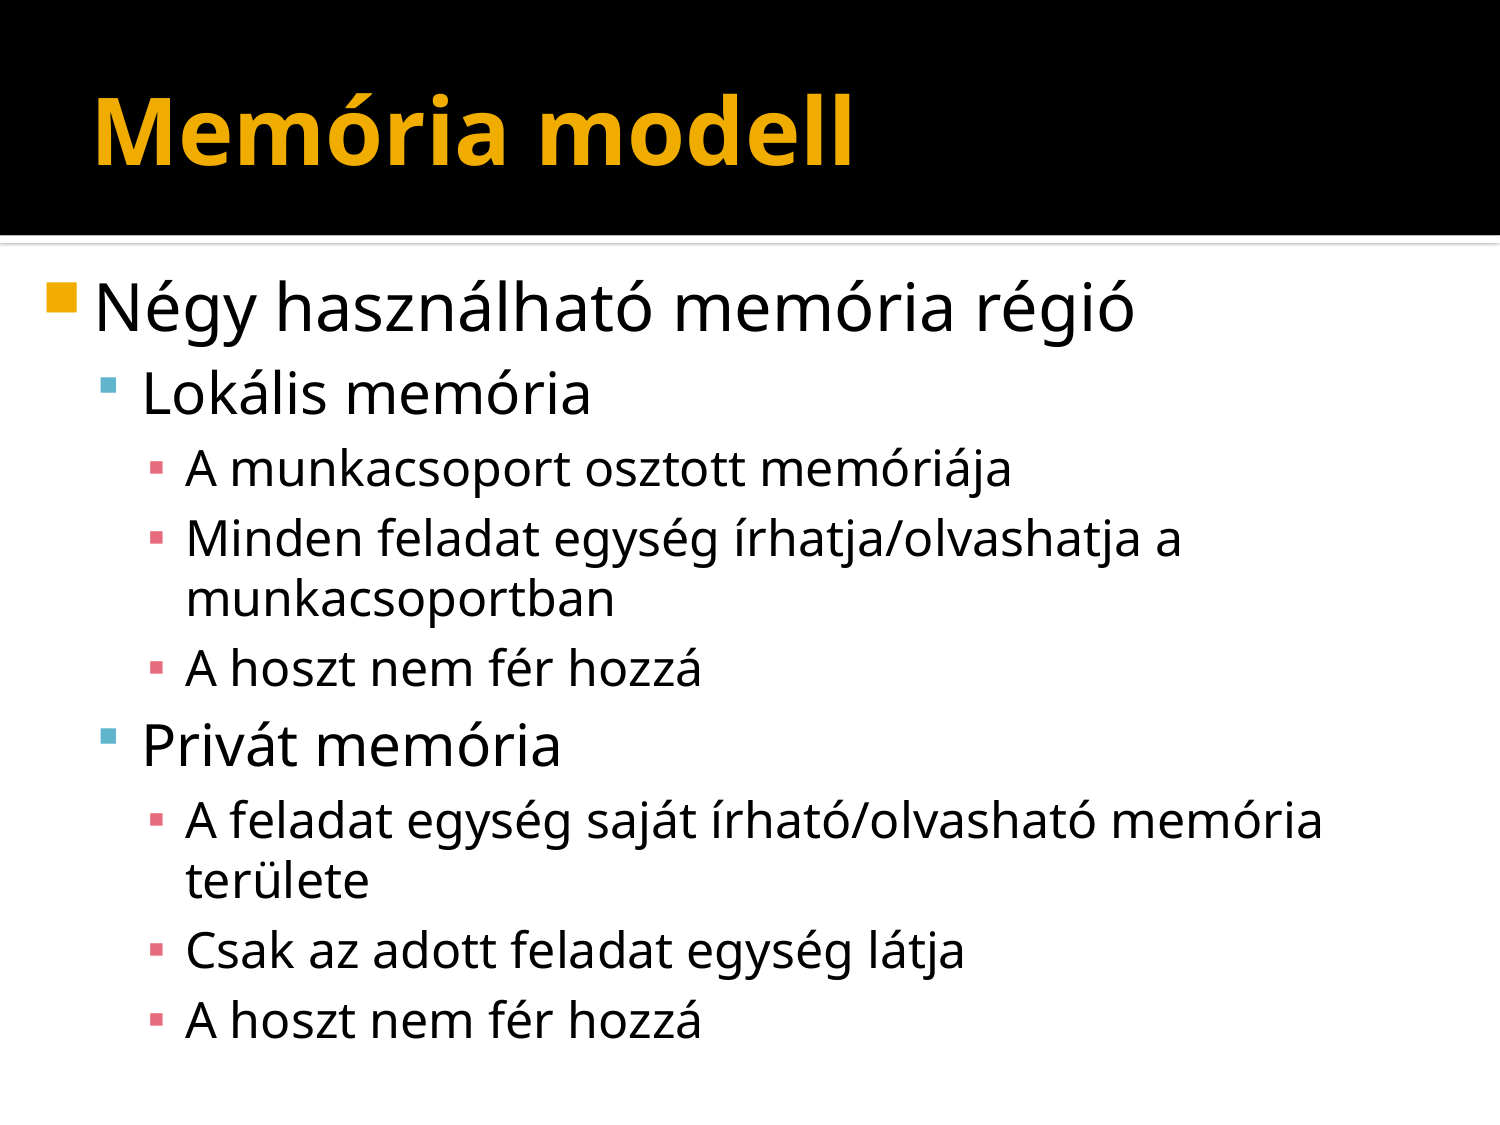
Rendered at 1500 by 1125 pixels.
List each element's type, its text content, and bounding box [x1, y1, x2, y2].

list Négy használható memória régió Lokális memória A munkacsoport osztott memóriája Minden feladat egység írhatja/olvashatja a munkacsoportban A hoszt nem fér hozzá Privát memória A feladat egység saját írható/olvasható memória területe Csak az adott feladat egység látja A hoszt nem fér hozzá [12, 249, 1475, 1100]
title Memória modell [75, 25, 1425, 231]
